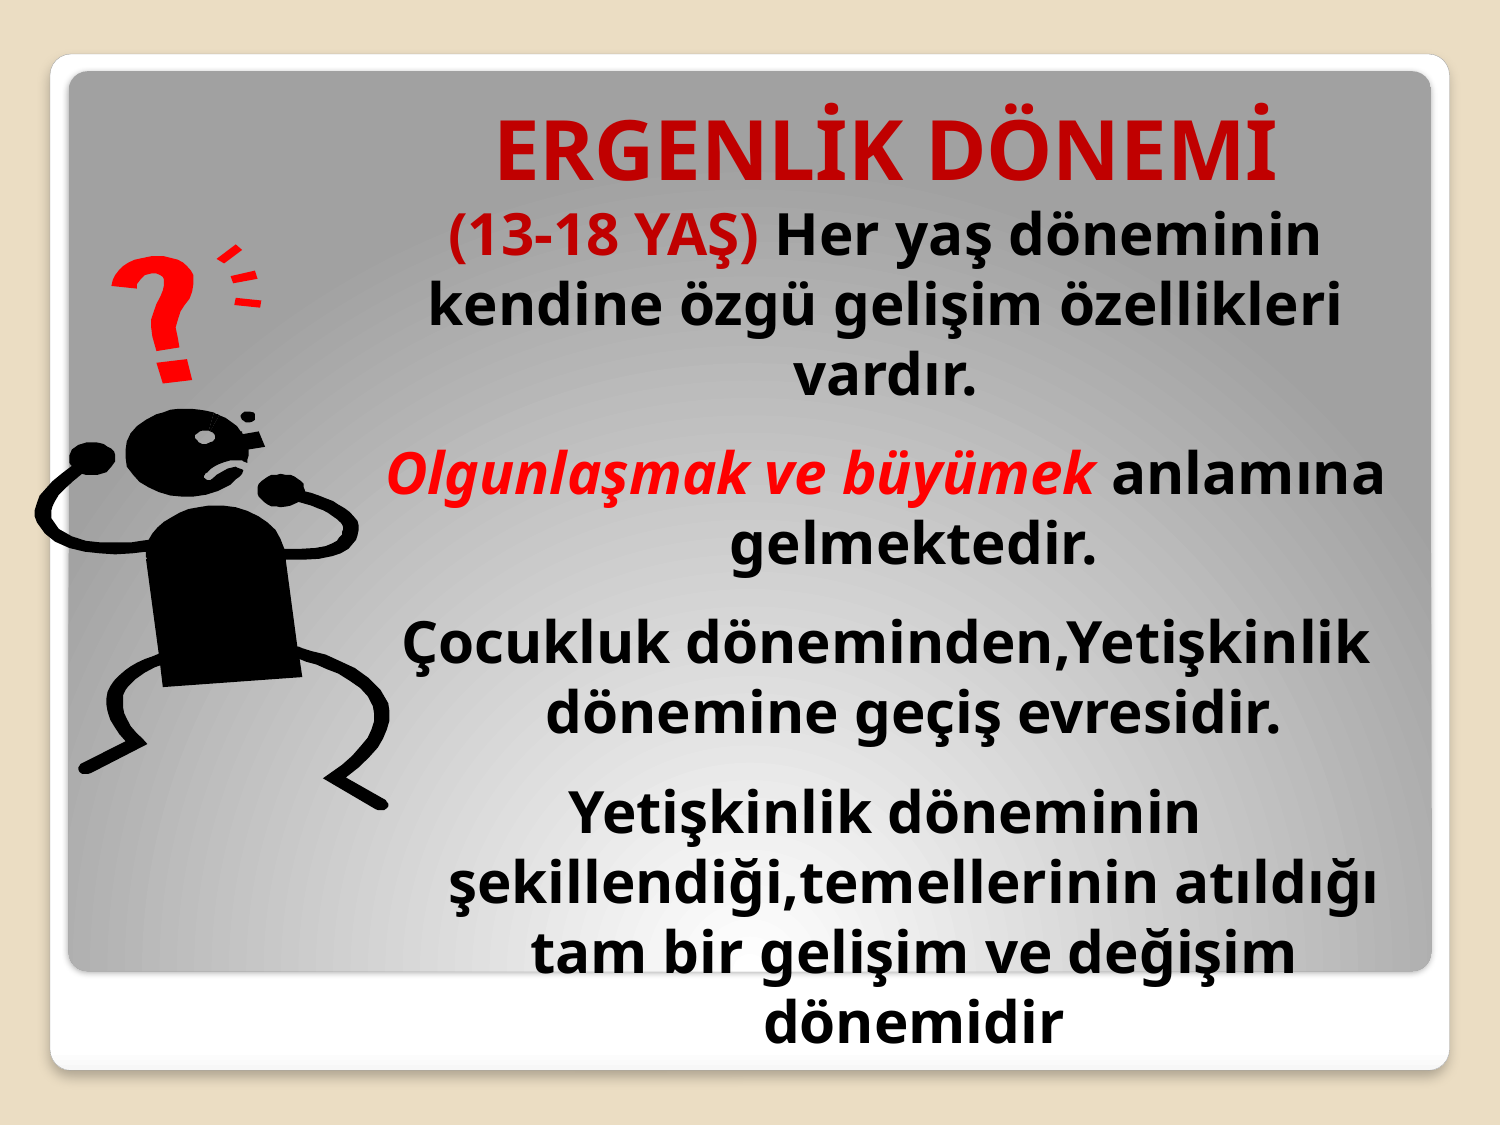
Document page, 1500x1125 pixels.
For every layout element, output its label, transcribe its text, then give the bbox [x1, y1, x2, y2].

picture [29, 243, 396, 811]
text_box ERGENLİK DÖNEMİ (13-18 YAŞ) Her yaş döneminin kendine özgü gelişim özellikleri vardır. Olgunlaşmak ve büyümek anlamına gelmektedir. Çocukluk döneminden,Yetişkinlik dönemine geçiş evresidir. Yetişkinlik döneminin şekillendiği,temellerinin atıldığı tam bir gelişim ve değişim dönemidir [336, 90, 1435, 1125]
